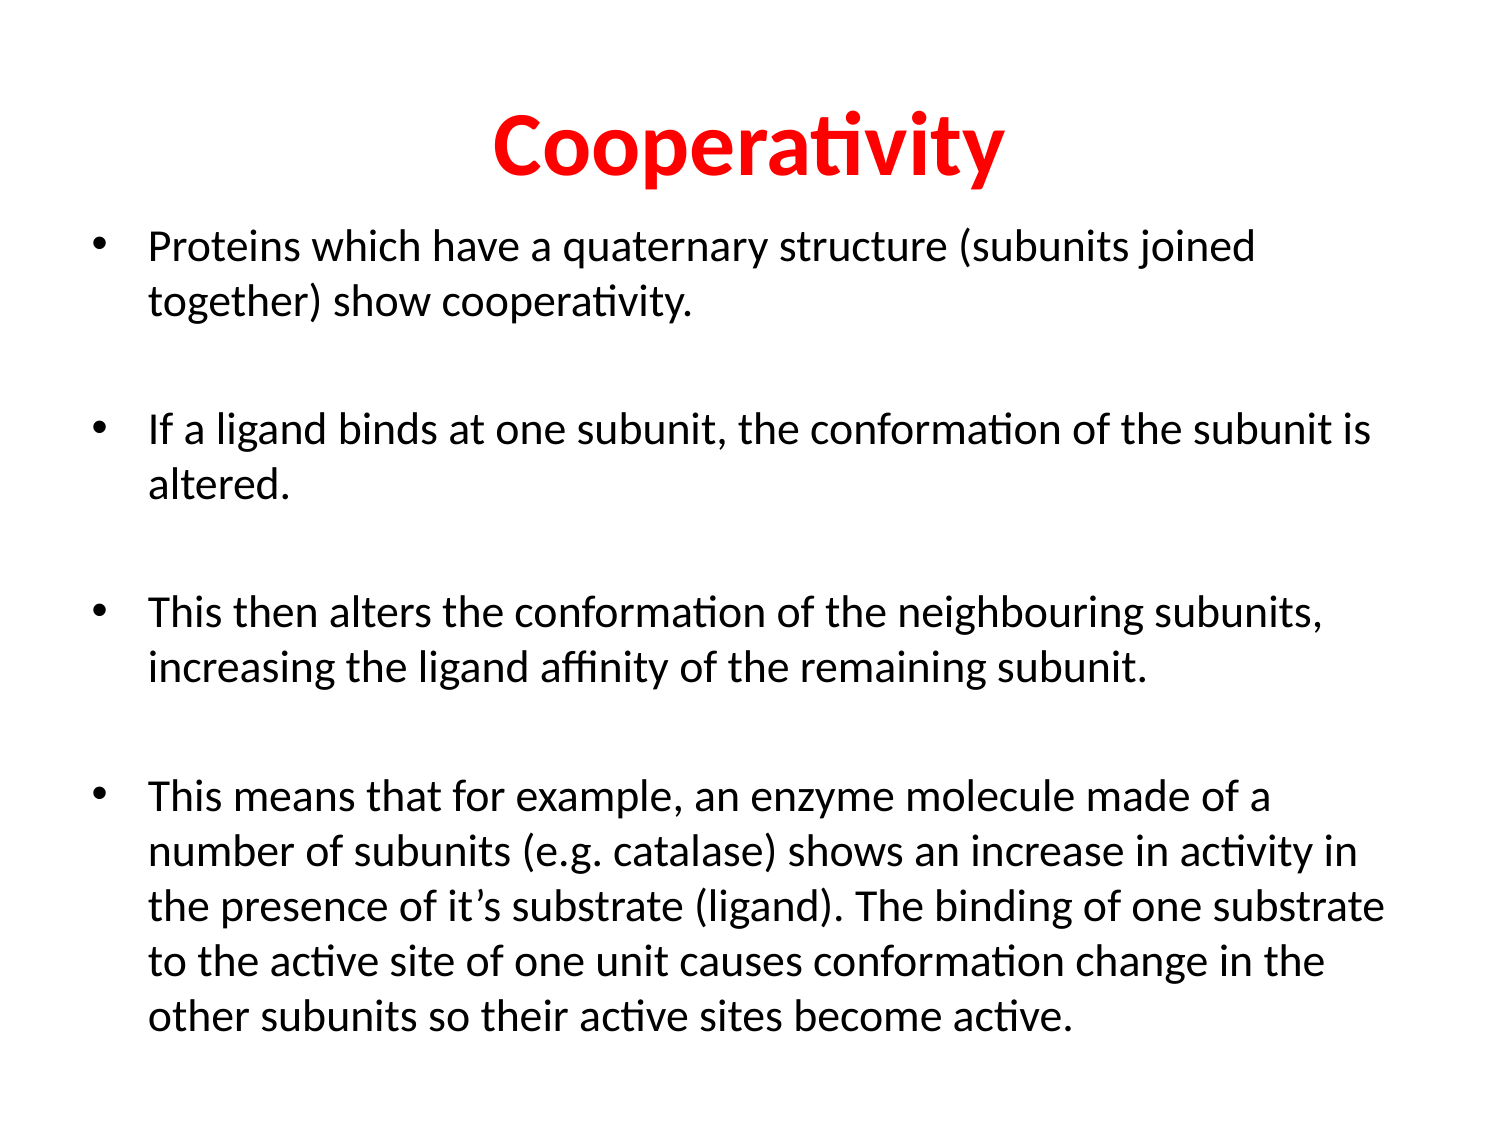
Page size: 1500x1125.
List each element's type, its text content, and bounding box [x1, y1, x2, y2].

title Cooperativity [75, 45, 1425, 233]
list Proteins which have a quaternary structure (subunits joined together) show cooperativity. If a ligand binds at one subunit, the conformation of the subunit is altered. This then alters the conformation of the neighbouring subunits, increasing the ligand affinity of the remaining subunit. This means that for example, an enzyme molecule made of a number of subunits (e.g. catalase) shows an increase in activity in the presence of it’s substrate (ligand). The binding of one substrate to the active site of one unit causes conformation change in the other subunits so their active sites become active. [76, 208, 1427, 1083]
